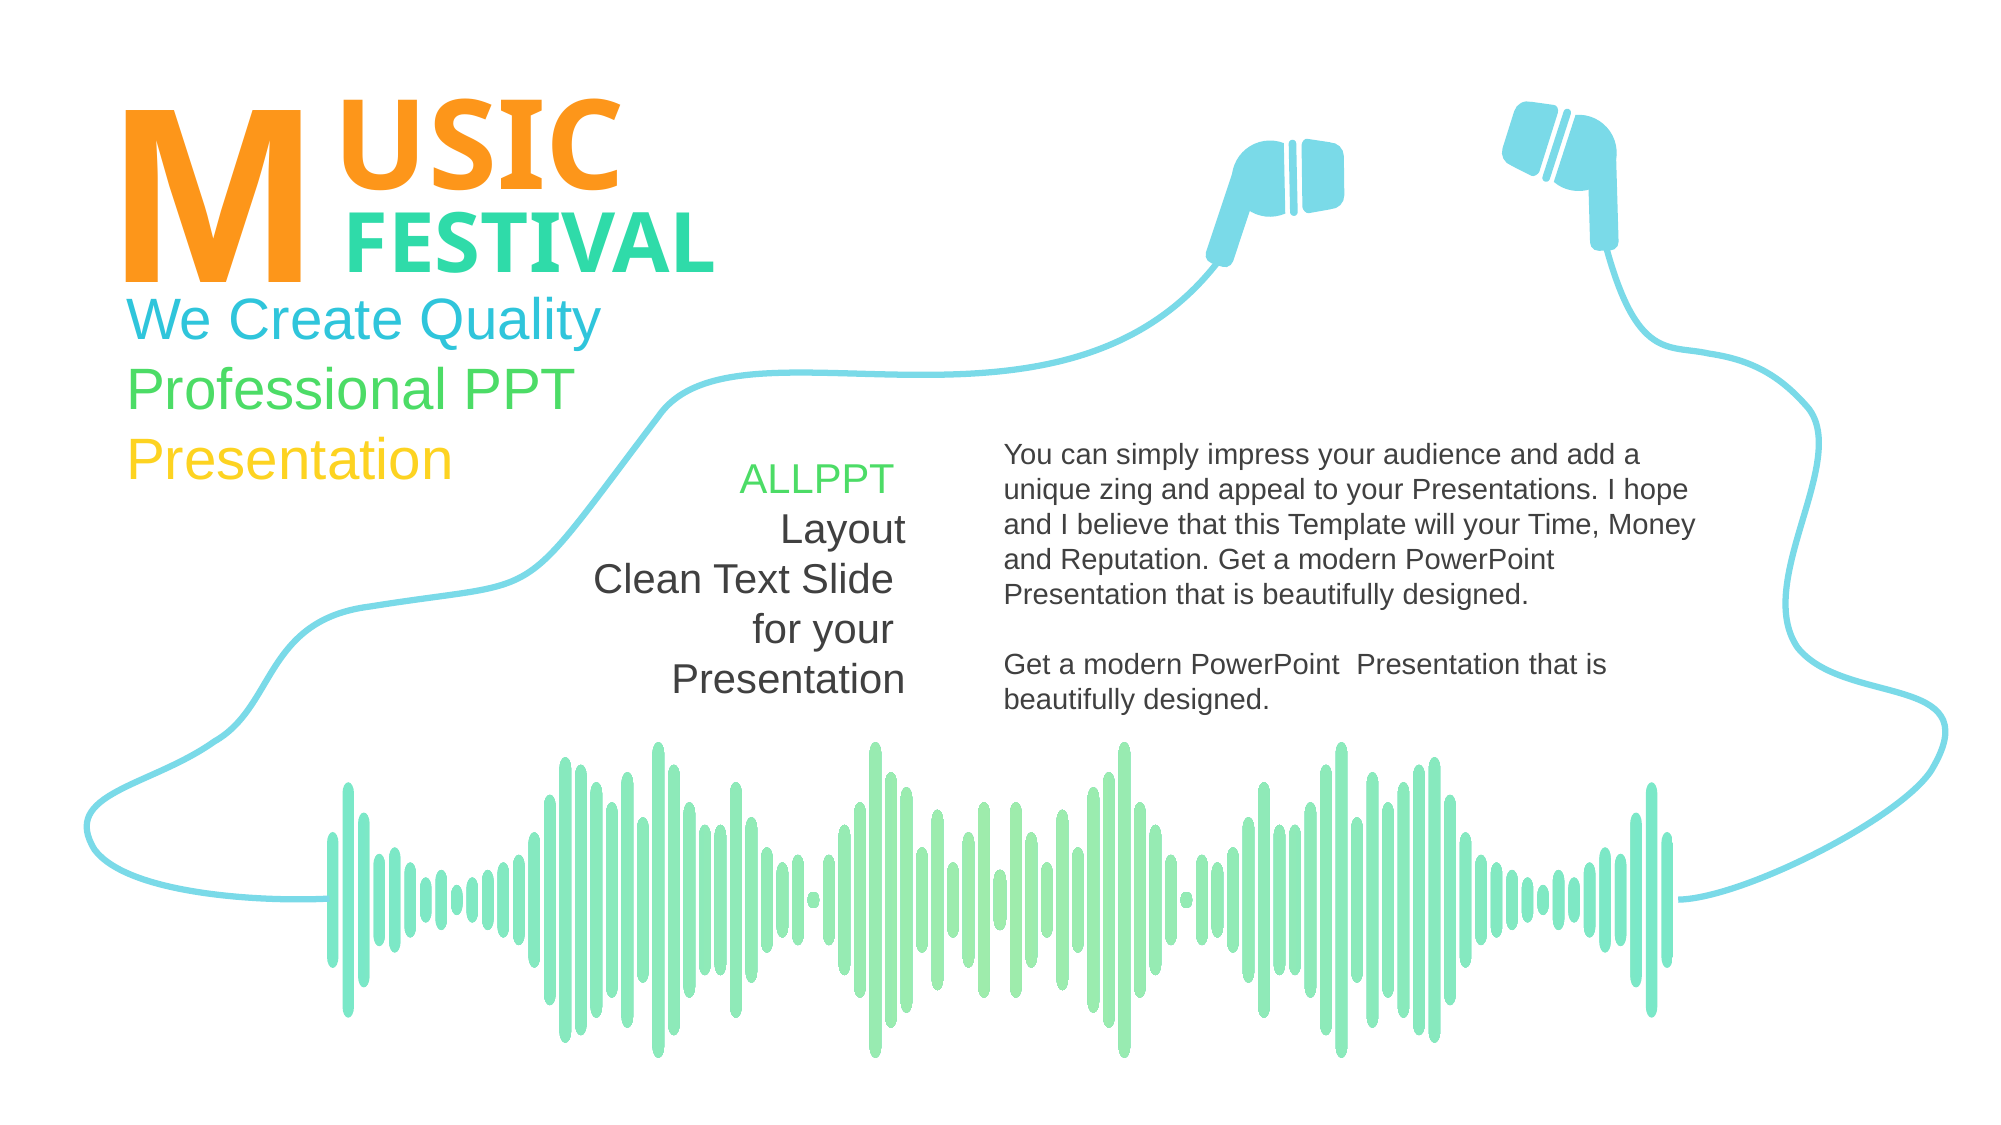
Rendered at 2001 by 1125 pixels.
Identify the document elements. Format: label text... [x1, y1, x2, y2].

text_box ALLPPT Layout Clean Text Slide for your Presentation [552, 444, 921, 710]
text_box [327, 742, 1673, 1058]
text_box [1522, 85, 1623, 260]
text_box [1606, 260, 1947, 901]
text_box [94, 23, 797, 342]
text_box [85, 550, 593, 901]
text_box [1219, 111, 1321, 287]
text_box We Create Quality Professional PPT Presentation [120, 342, 641, 491]
text_box [641, 264, 1216, 475]
text_box You can simply impress your audience and add a unique zing and appeal to your Presentations. I hope and I believe that this Template will your Time, Money and Reputation. Get a modern PowerPoint Presentation that is beautifully designed. Get a modern PowerPoint Presentation that is beautifully designed. [988, 427, 1738, 723]
